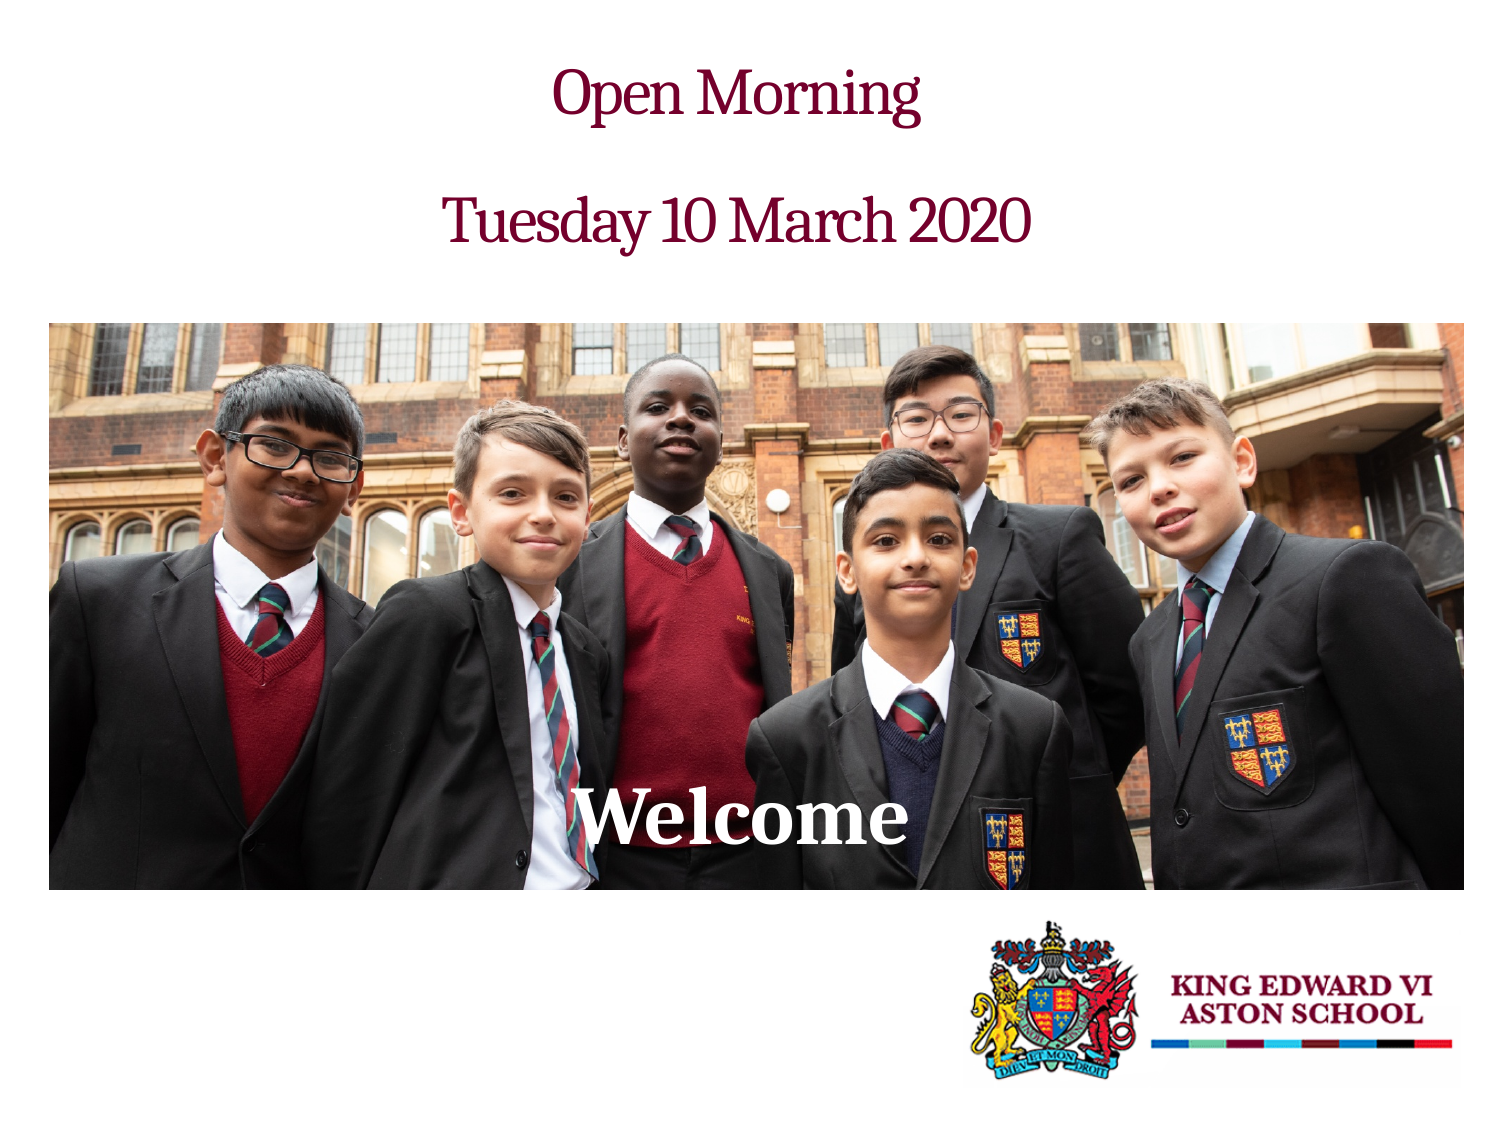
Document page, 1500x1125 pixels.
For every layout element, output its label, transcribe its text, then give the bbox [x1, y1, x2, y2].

picture [963, 912, 1461, 1088]
title Open Morning Tuesday 10 March 2020 [74, 126, 1401, 323]
picture [48, 323, 1465, 890]
